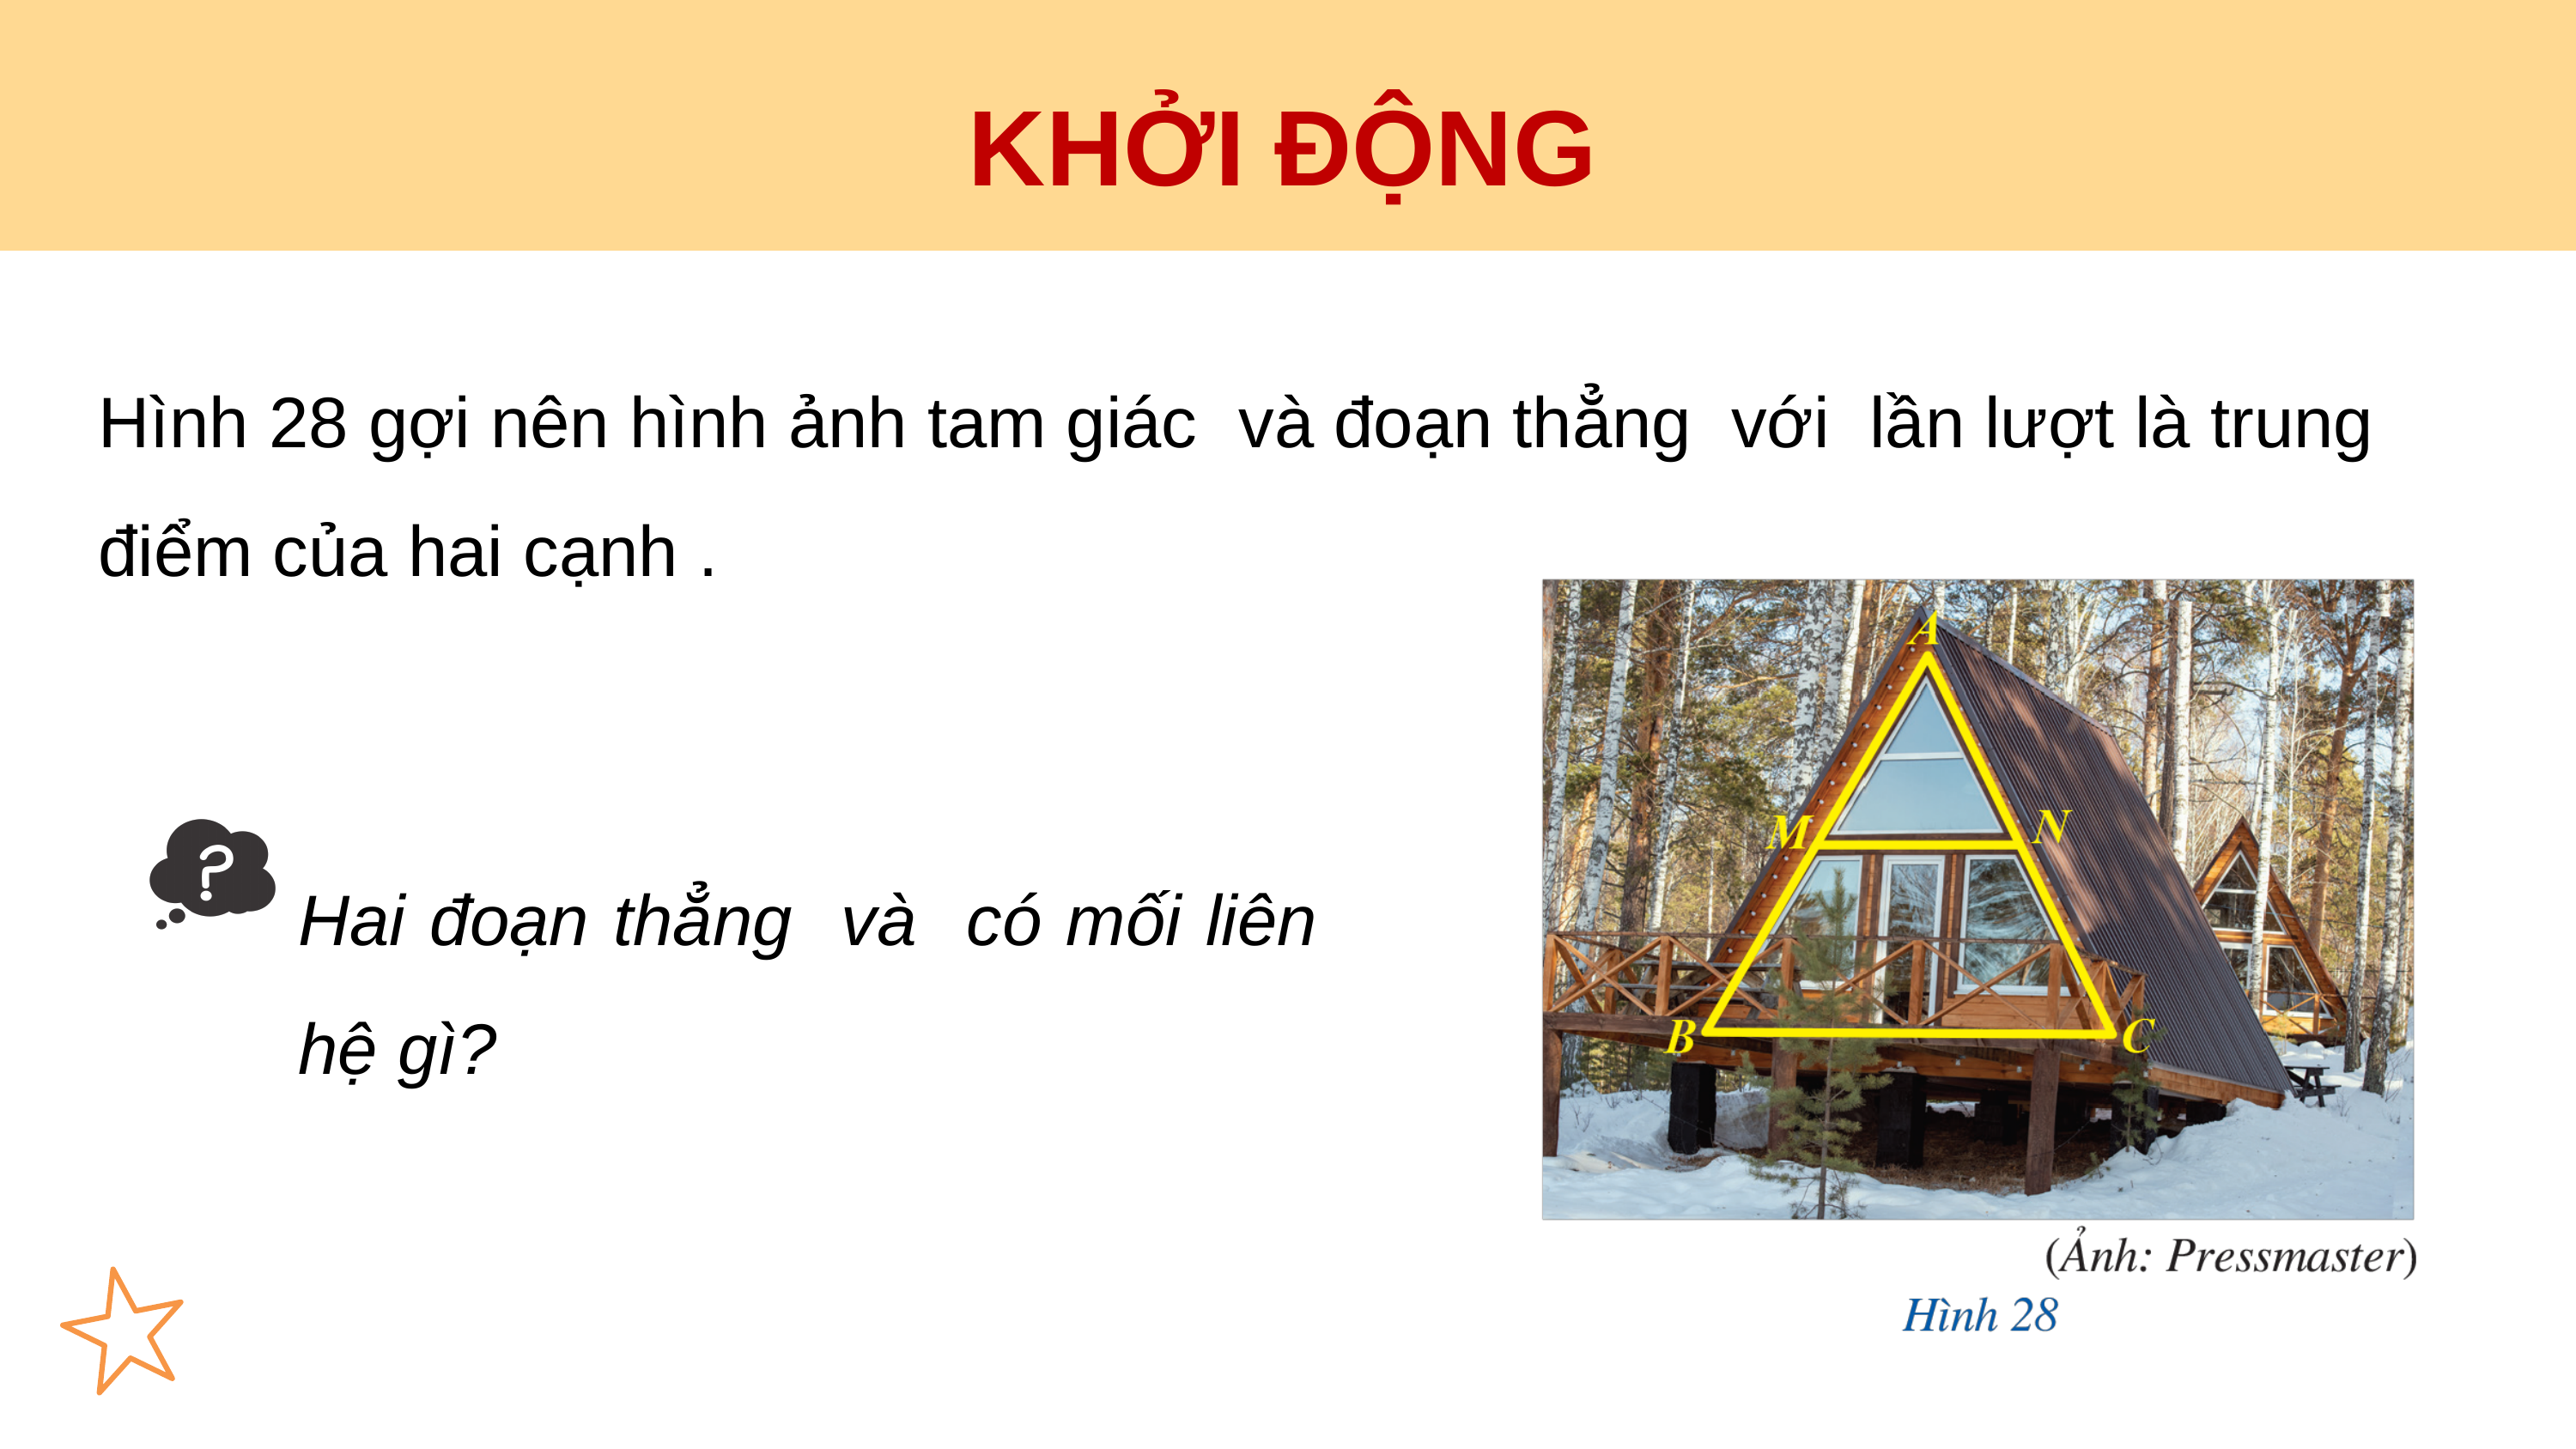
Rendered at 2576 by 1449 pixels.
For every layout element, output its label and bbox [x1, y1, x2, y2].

text_box [61, 1267, 183, 1395]
text_box [0, 0, 2576, 252]
picture [1534, 566, 2427, 1335]
text_box [149, 818, 1331, 1082]
